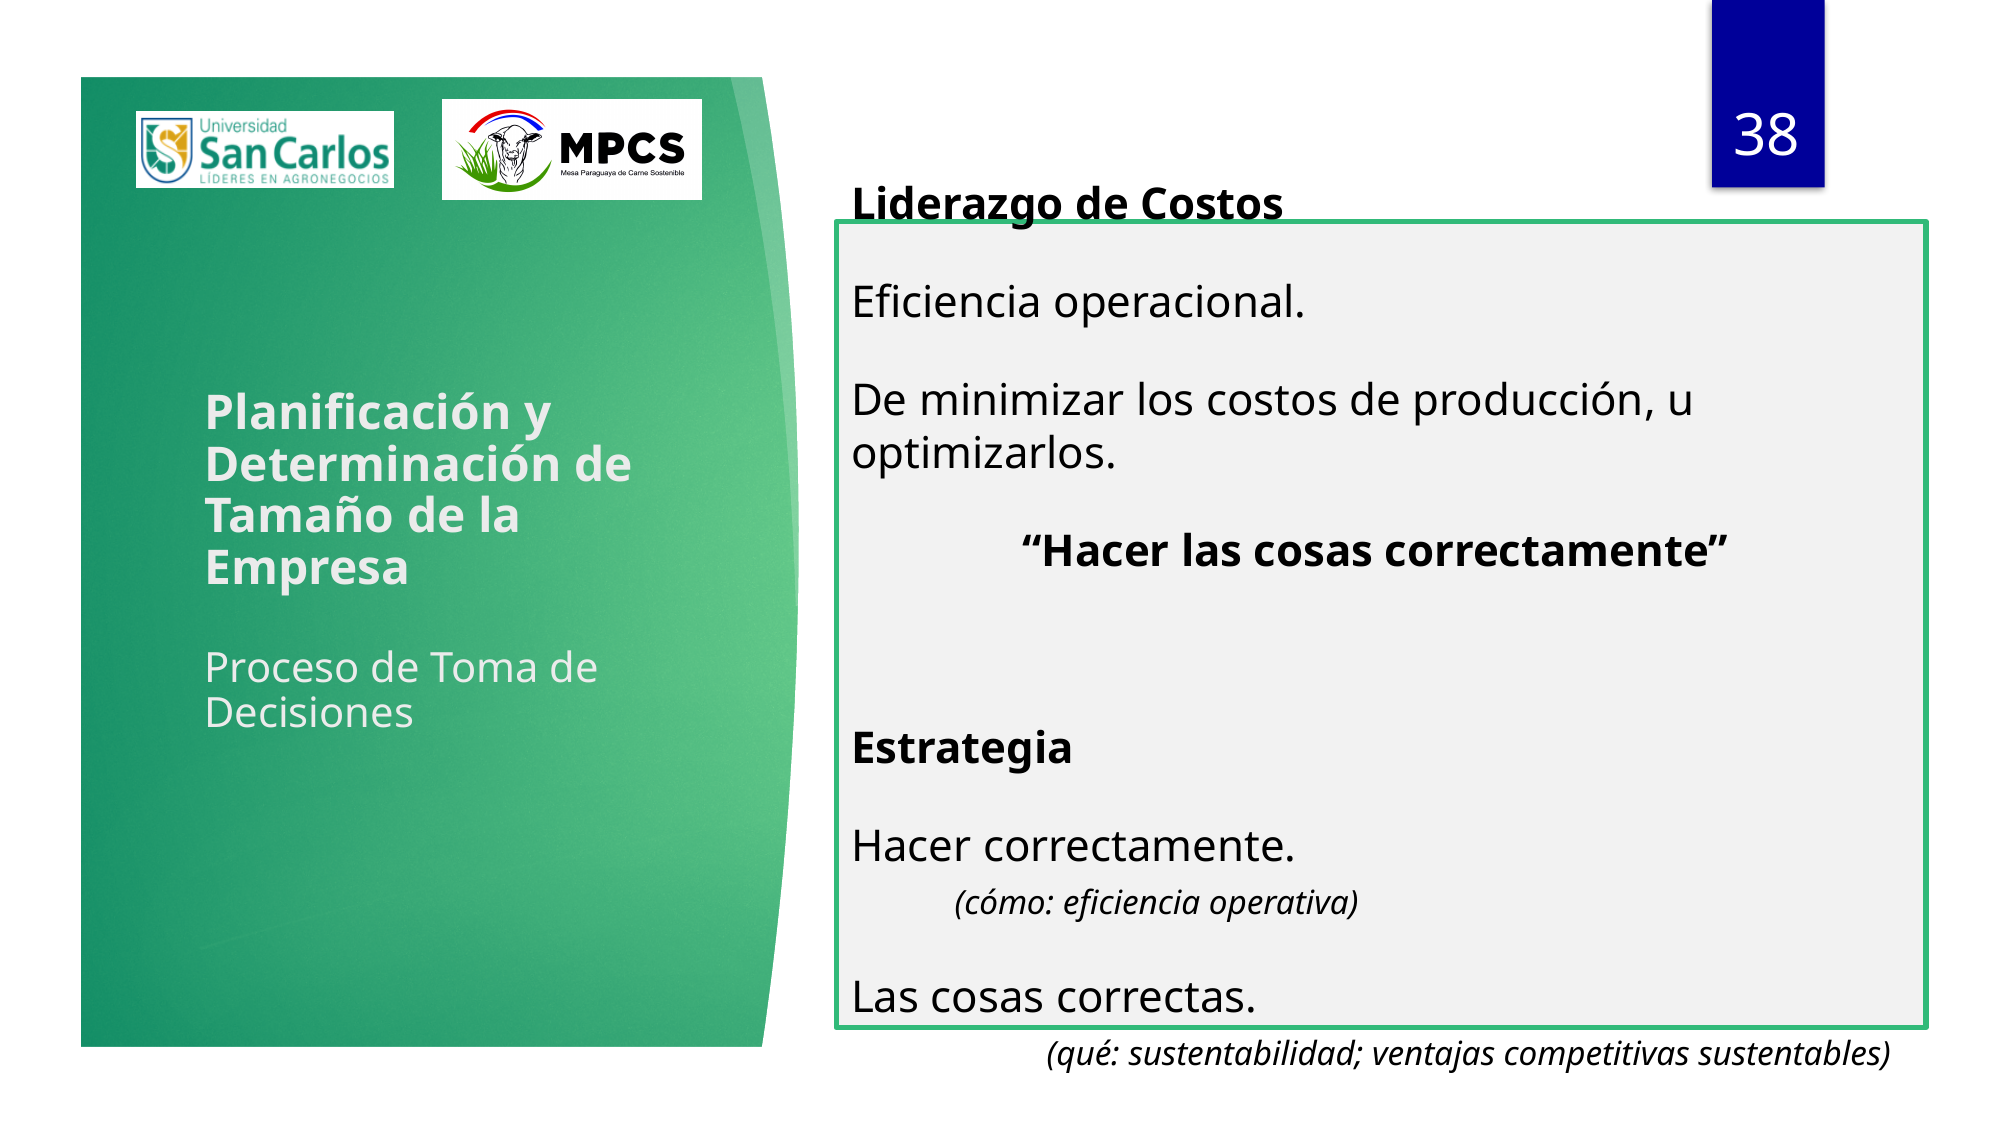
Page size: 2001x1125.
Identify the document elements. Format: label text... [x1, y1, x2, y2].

title Planificación y Determinación de Tamaño de la Empresa Proceso de Toma de Decisiones [189, 375, 754, 750]
slide_number 38 [1698, 48, 1836, 175]
picture [442, 99, 702, 200]
list Liderazgo de Costos Eficiencia operacional. De minimizar los costos de producción, u optimizarlos. “Hacer las cosas correctamente” Estrategia Hacer correctamente. (cómo: eficiencia operativa) Las cosas correctas. (qué: sustentabilidad; ventajas competitivas sustentables) [834, 219, 1929, 1030]
picture [136, 111, 394, 189]
